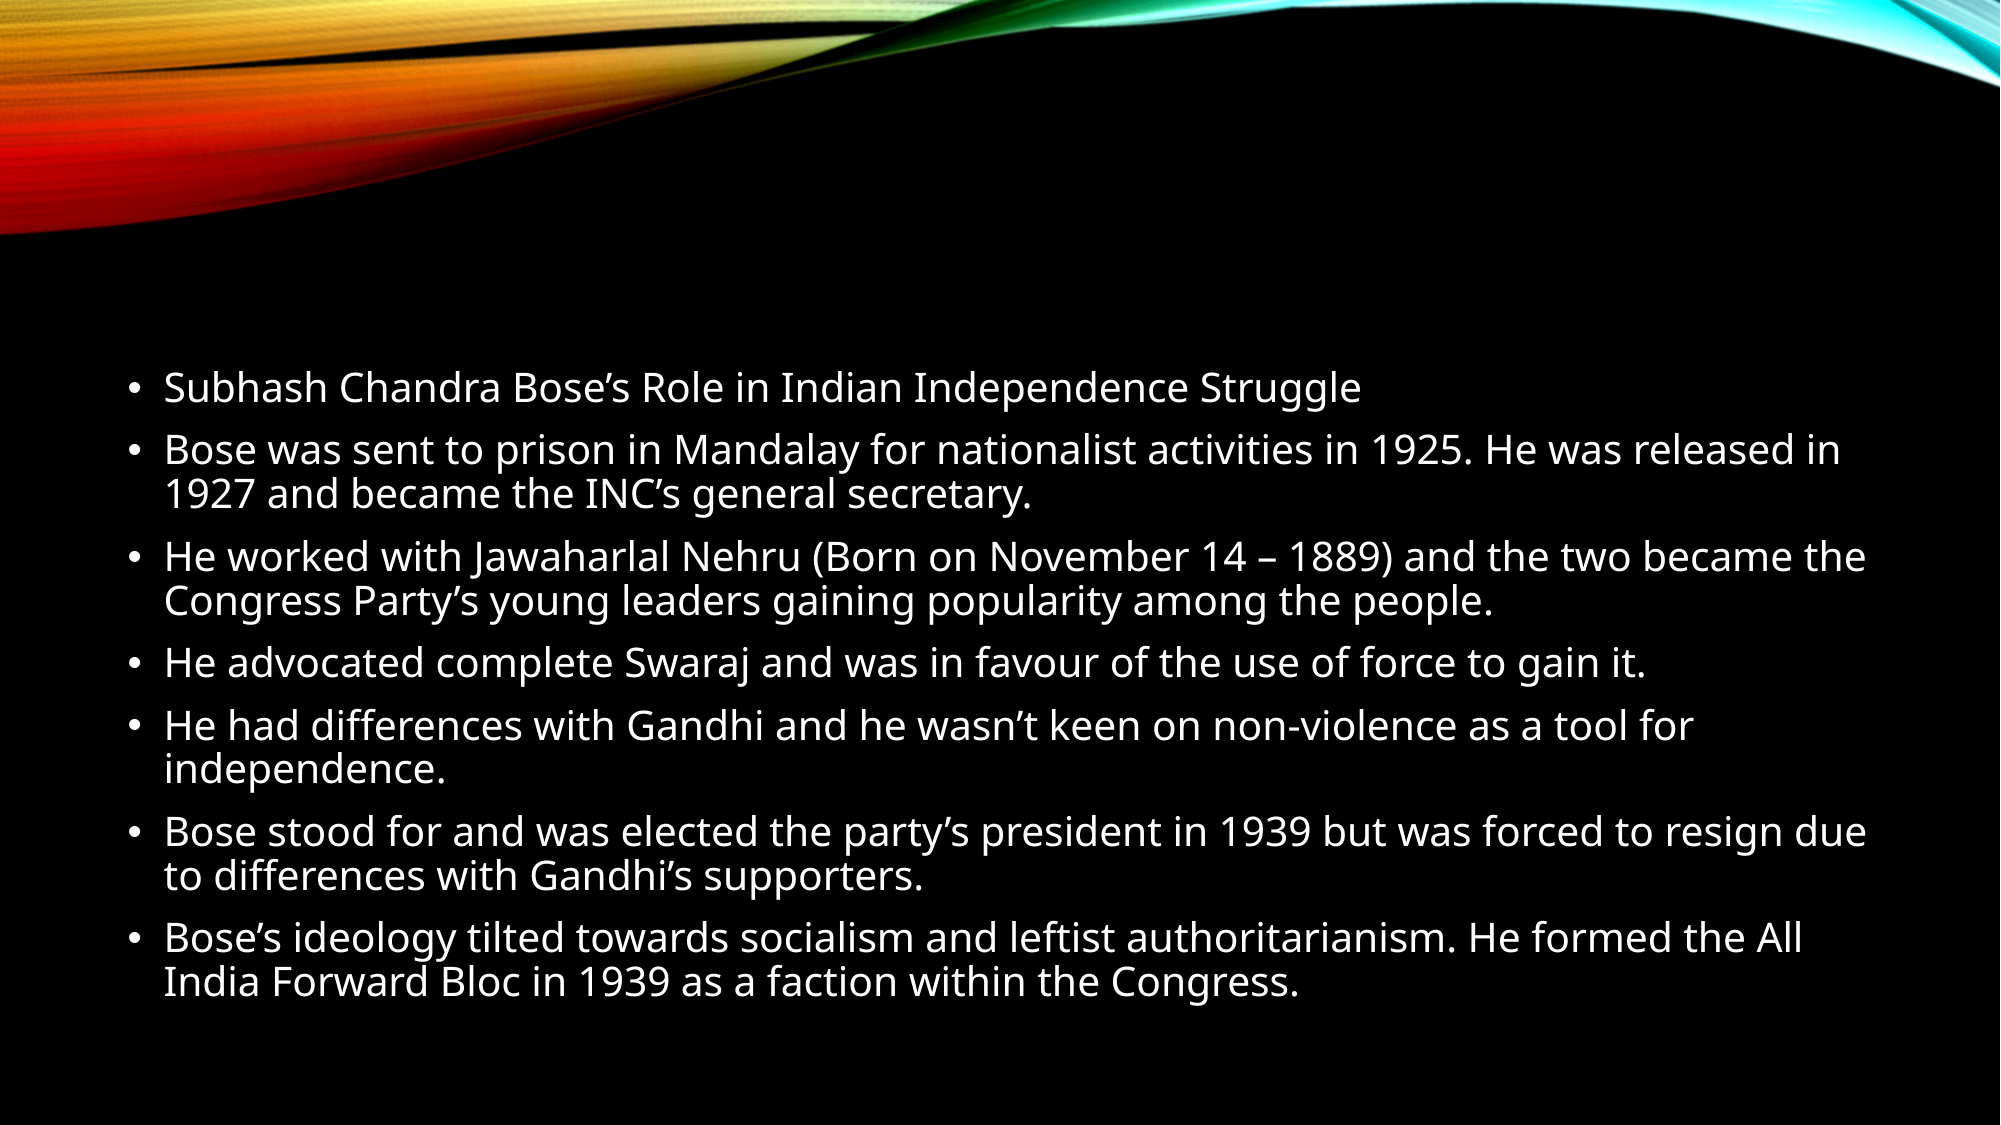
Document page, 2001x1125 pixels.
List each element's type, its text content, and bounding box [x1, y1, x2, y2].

list Subhash Chandra Bose’s Role in Indian Independence Struggle Bose was sent to prison in Mandalay for nationalist activities in 1925. He was released in 1927 and became the INC’s general secretary. He worked with Jawaharlal Nehru (Born on November 14 – 1889) and the two became the Congress Party’s young leaders gaining popularity among the people. He advocated complete Swaraj and was in favour of the use of force to gain it. He had differences with Gandhi and he wasn’t keen on non-violence as a tool for independence. Bose stood for and was elected the party’s president in 1939 but was forced to resign due to differences with Gandhi’s supporters. Bose’s ideology tilted towards socialism and leftist authoritarianism. He formed the All India Forward Bloc in 1939 as a faction within the Congress. [112, 360, 1888, 1021]
picture [0, 0, 2000, 237]
